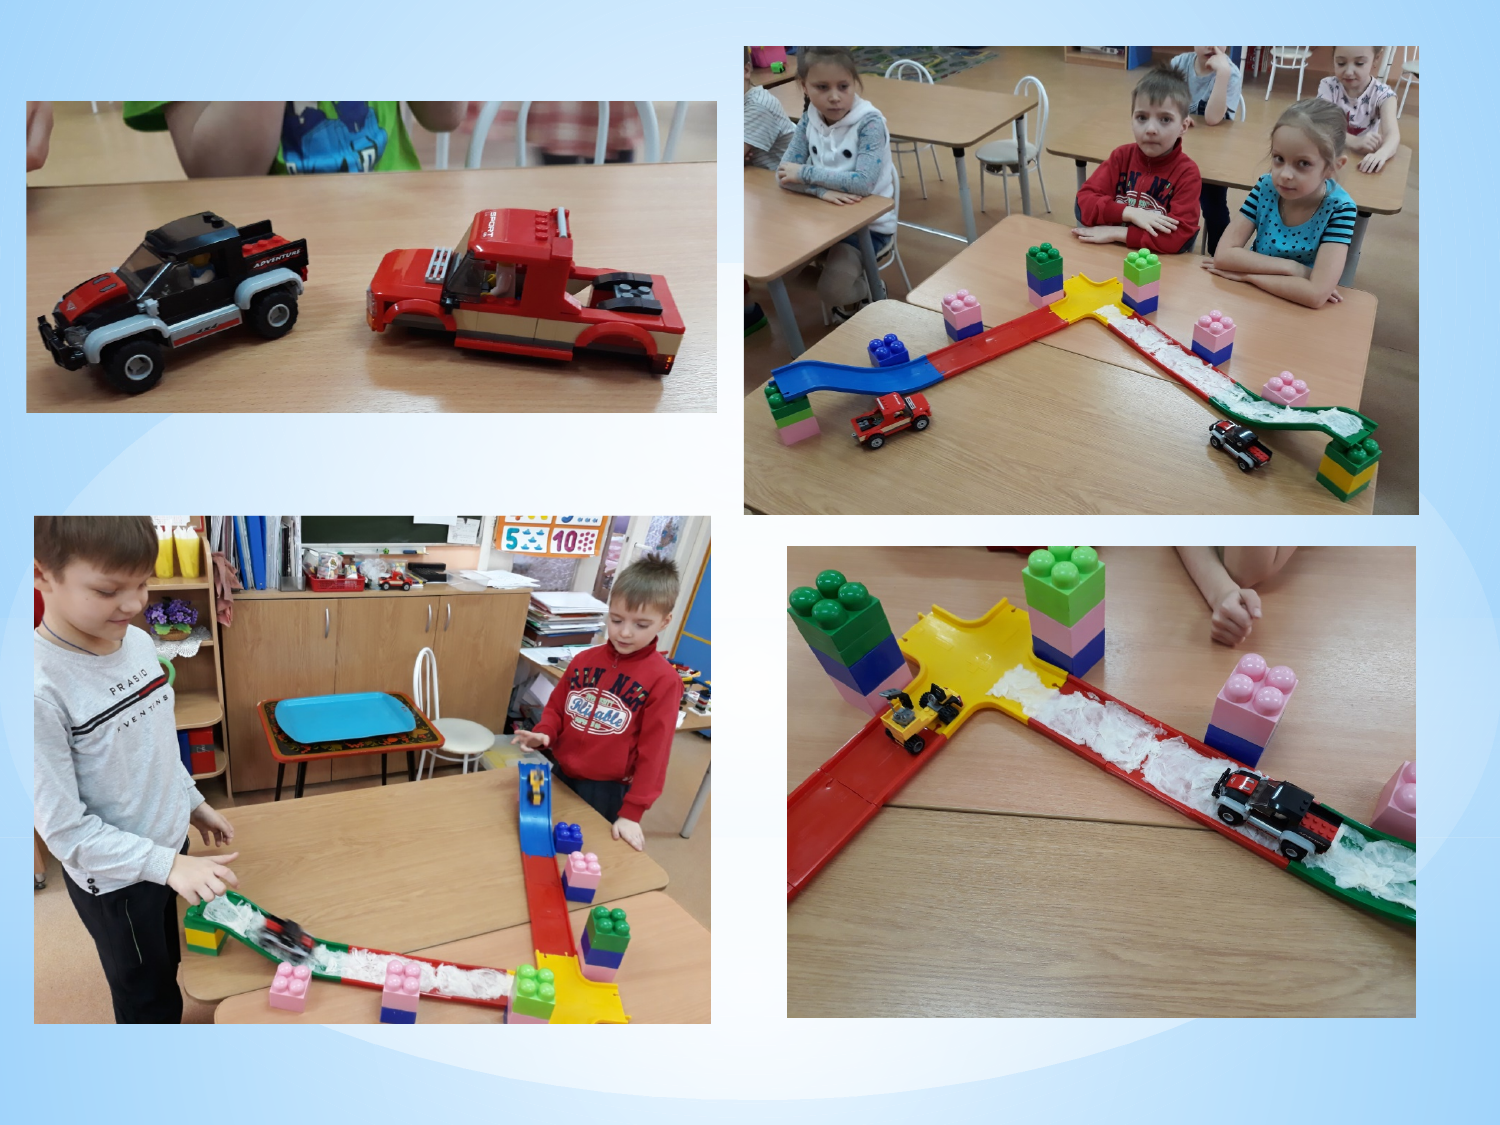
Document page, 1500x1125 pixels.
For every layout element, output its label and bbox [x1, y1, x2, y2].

picture [787, 546, 1416, 1019]
picture [743, 46, 1420, 516]
picture [32, 514, 711, 1024]
picture [26, 101, 717, 413]
